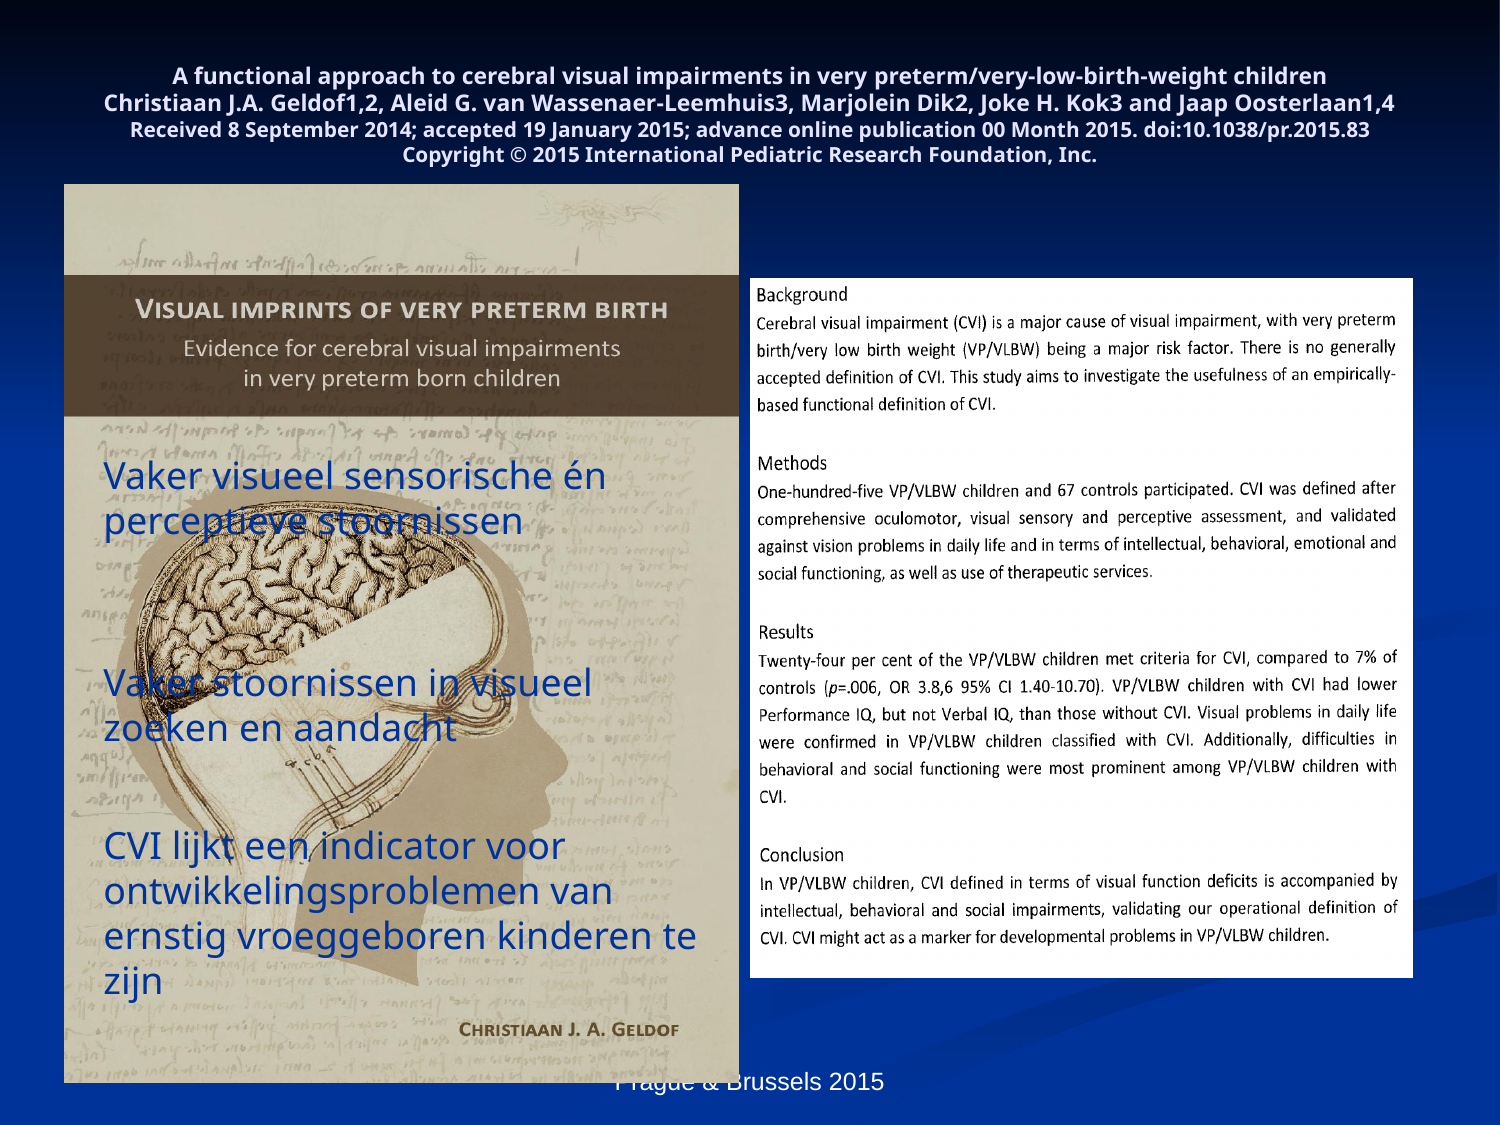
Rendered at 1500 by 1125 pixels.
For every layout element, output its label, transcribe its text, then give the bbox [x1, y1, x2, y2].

footer Prague & Brussels 2015 [512, 1025, 988, 1104]
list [749, 278, 1413, 978]
picture [64, 184, 739, 1083]
title A functional approach to cerebral visual impairments in very preterm/very-low-birth-weight children Christiaan J.A. Geldof1,2, Aleid G. van Wassenaer-Leemhuis3, Marjolein Dik2, Joke H. Kok3 and Jaap Oosterlaan1,4 Received 8 September 2014; accepted 19 January 2015; advance online publication 00 Month 2015. doi:10.1038/pr.2015.83 Copyright © 2015 International Pediatric Research Foundation, Inc. [75, 45, 1425, 233]
